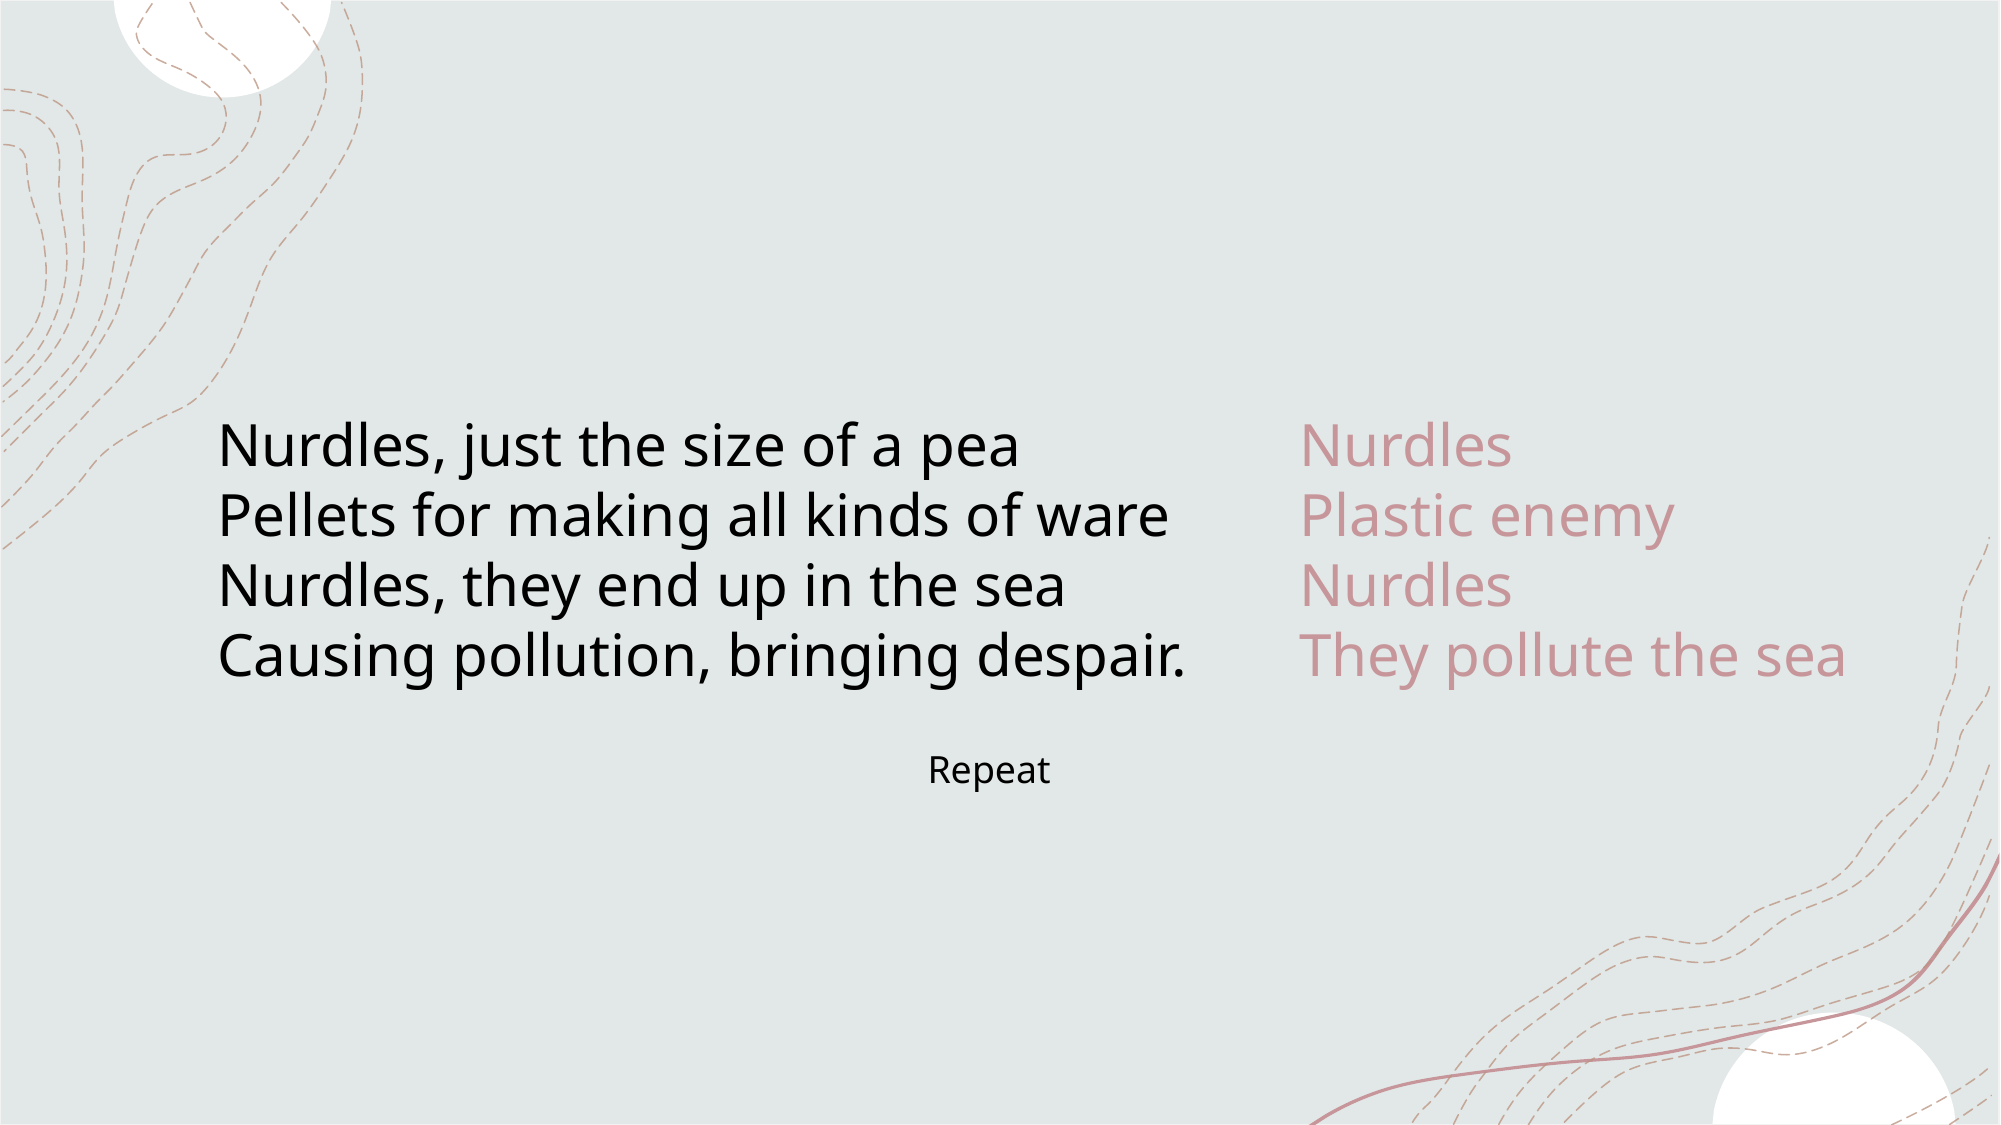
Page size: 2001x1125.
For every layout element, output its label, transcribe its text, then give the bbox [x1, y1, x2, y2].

text_box Repeat [576, 738, 1402, 798]
text_box Nurdles, just the size of a pea Pellets for making all kinds of ware Nurdles, they end up in the sea Causing pollution, bringing despair. [202, 400, 1284, 695]
text_box Nurdles Plastic enemy Nurdles They pollute the sea [1284, 400, 1941, 695]
